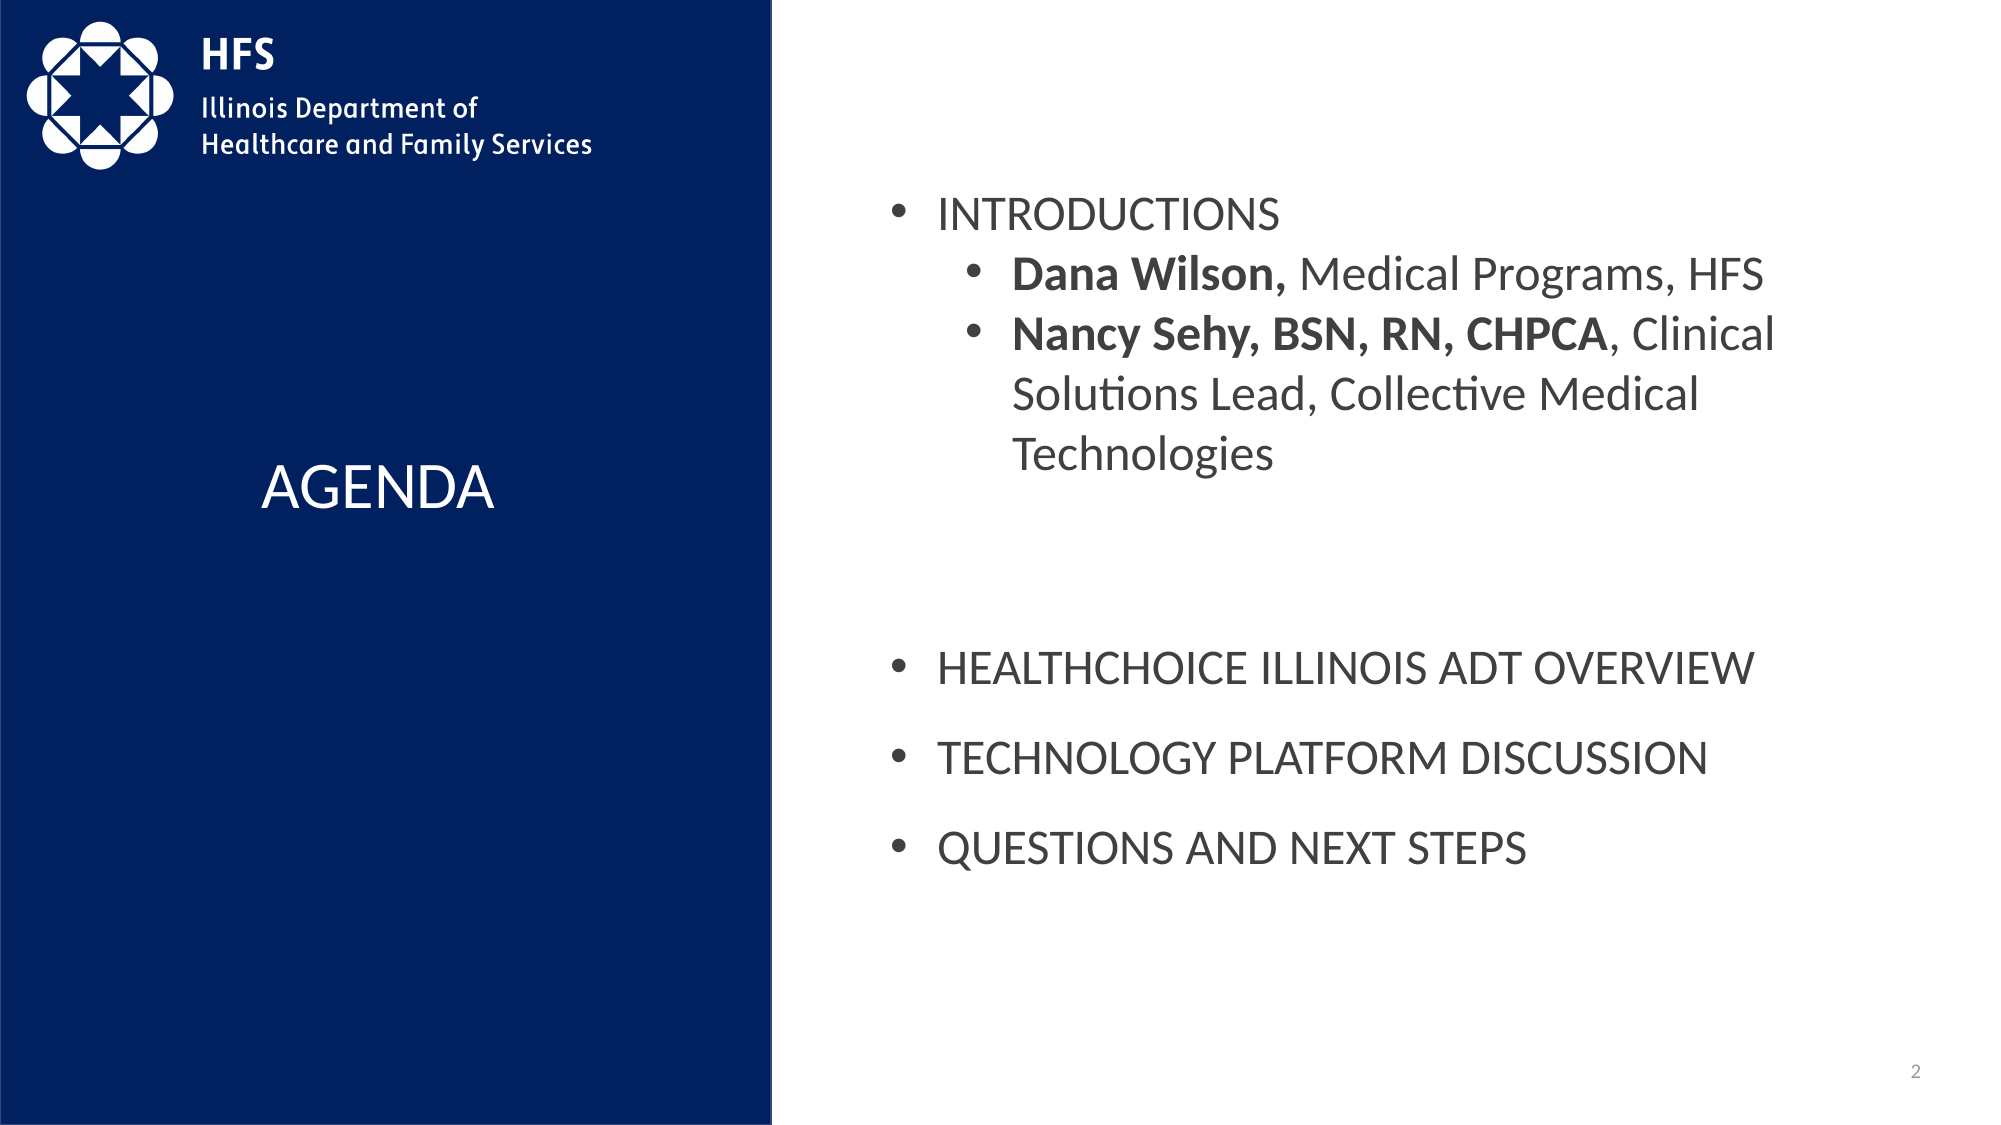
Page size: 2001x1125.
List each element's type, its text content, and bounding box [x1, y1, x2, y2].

slide_number 2 [1412, 1058, 1937, 1083]
picture [24, 19, 593, 172]
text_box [0, 0, 771, 1125]
text_box HEALTHCHOICE ILLINOIS ADT OVERVIEW TECHNOLOGY PLATFORM DISCUSSION QUESTIONS AND NEXT STEPS [875, 597, 1946, 883]
text_box INTRODUCTIONS Dana Wilson, Medical Programs, HFS Nancy Sehy, BSN, RN, CHPCA, Clinical Solutions Lead, Collective Medical Technologies [875, 143, 1965, 533]
